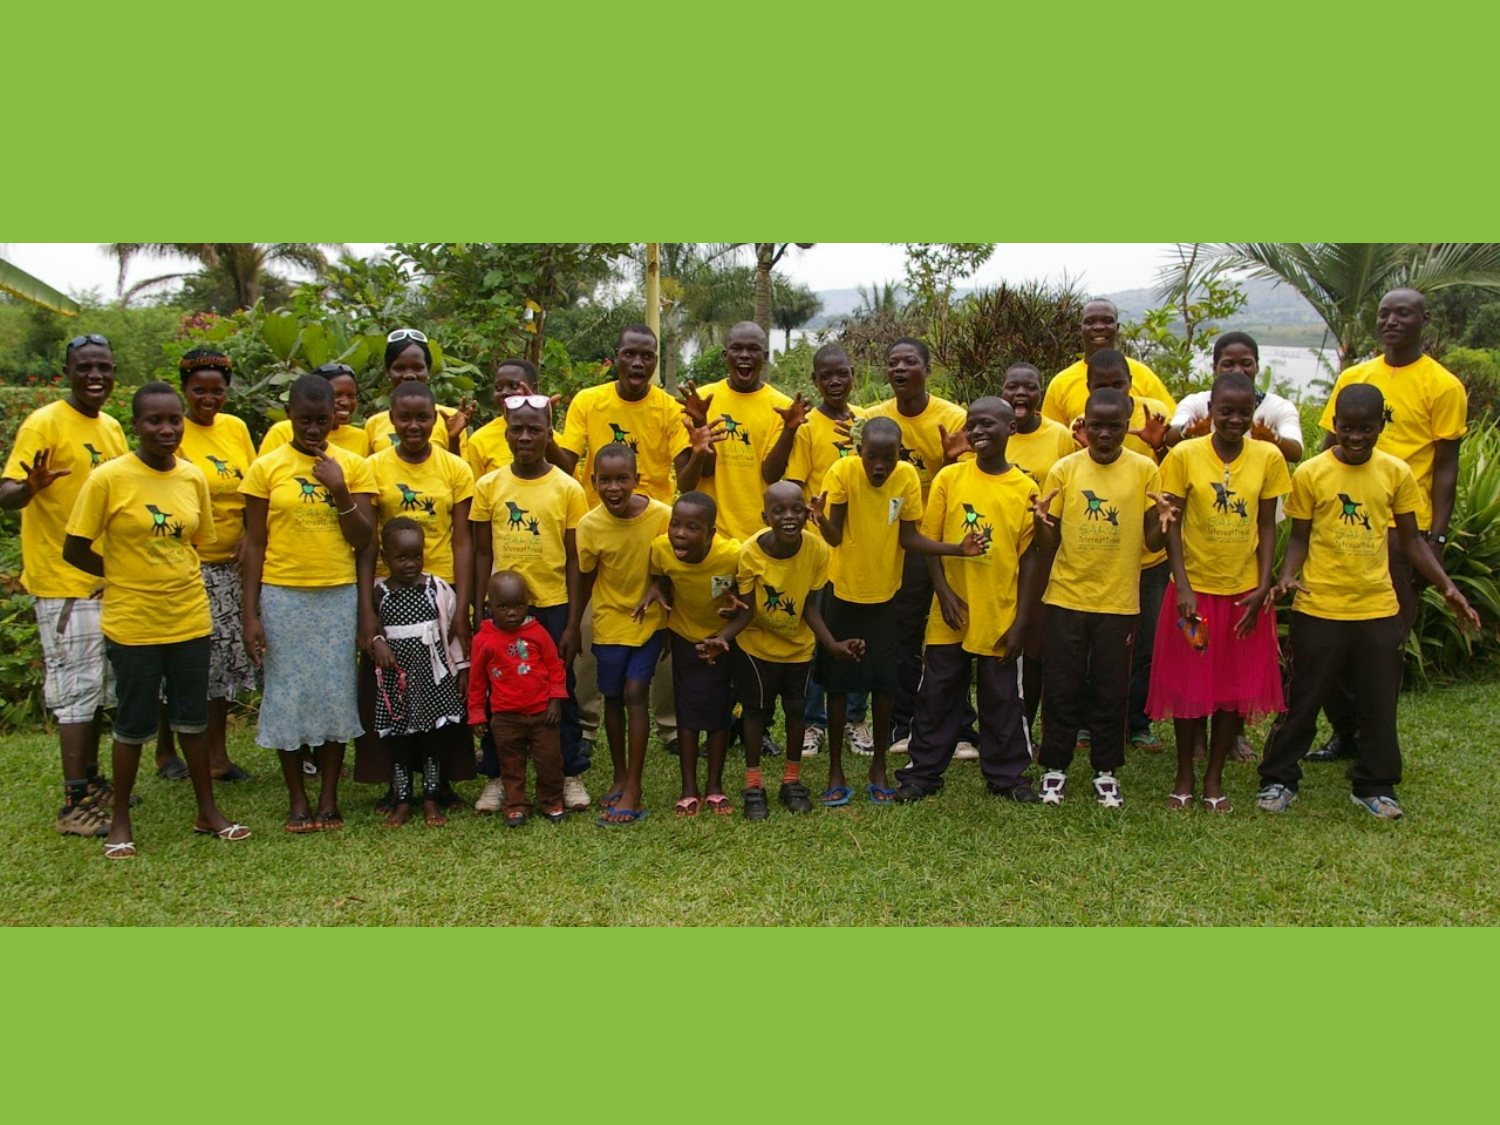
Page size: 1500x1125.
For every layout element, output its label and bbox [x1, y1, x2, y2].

picture [0, 243, 1500, 928]
